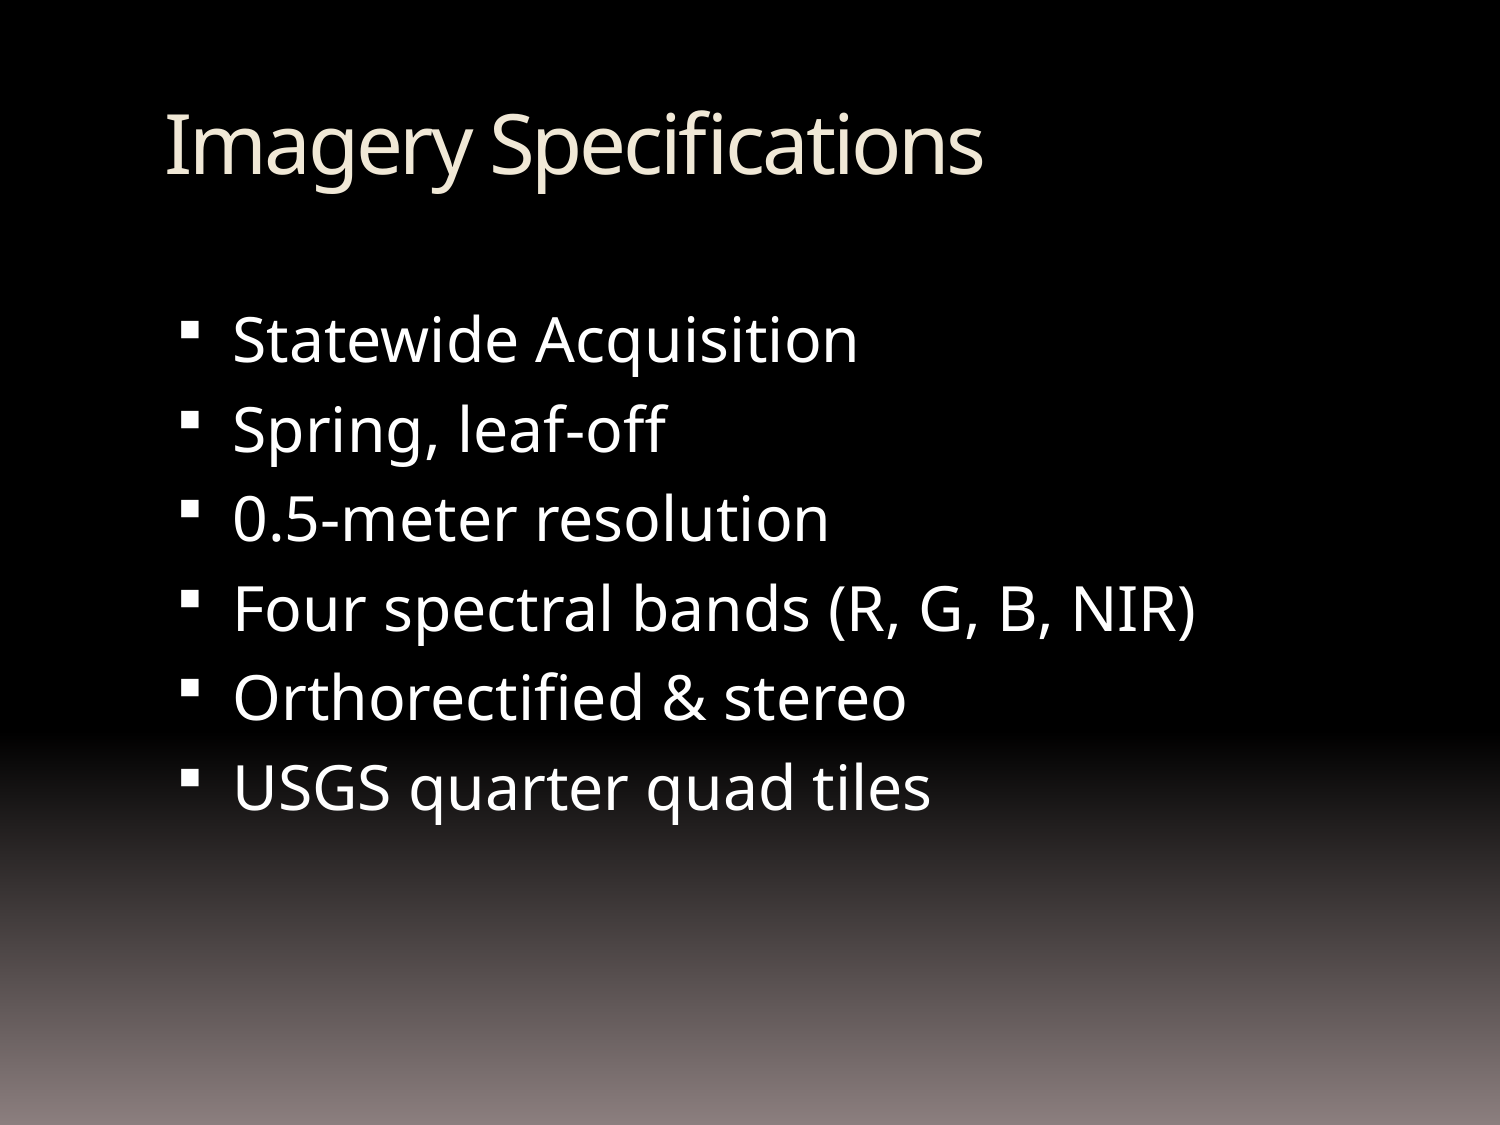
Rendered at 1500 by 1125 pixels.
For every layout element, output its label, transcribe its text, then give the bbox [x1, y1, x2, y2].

title Imagery Specifications [150, 84, 1425, 235]
list Statewide Acquisition Spring, leaf-off 0.5-meter resolution Four spectral bands (R, G, B, NIR) Orthorectified & stereo USGS quarter quad tiles [149, 292, 1426, 1043]
